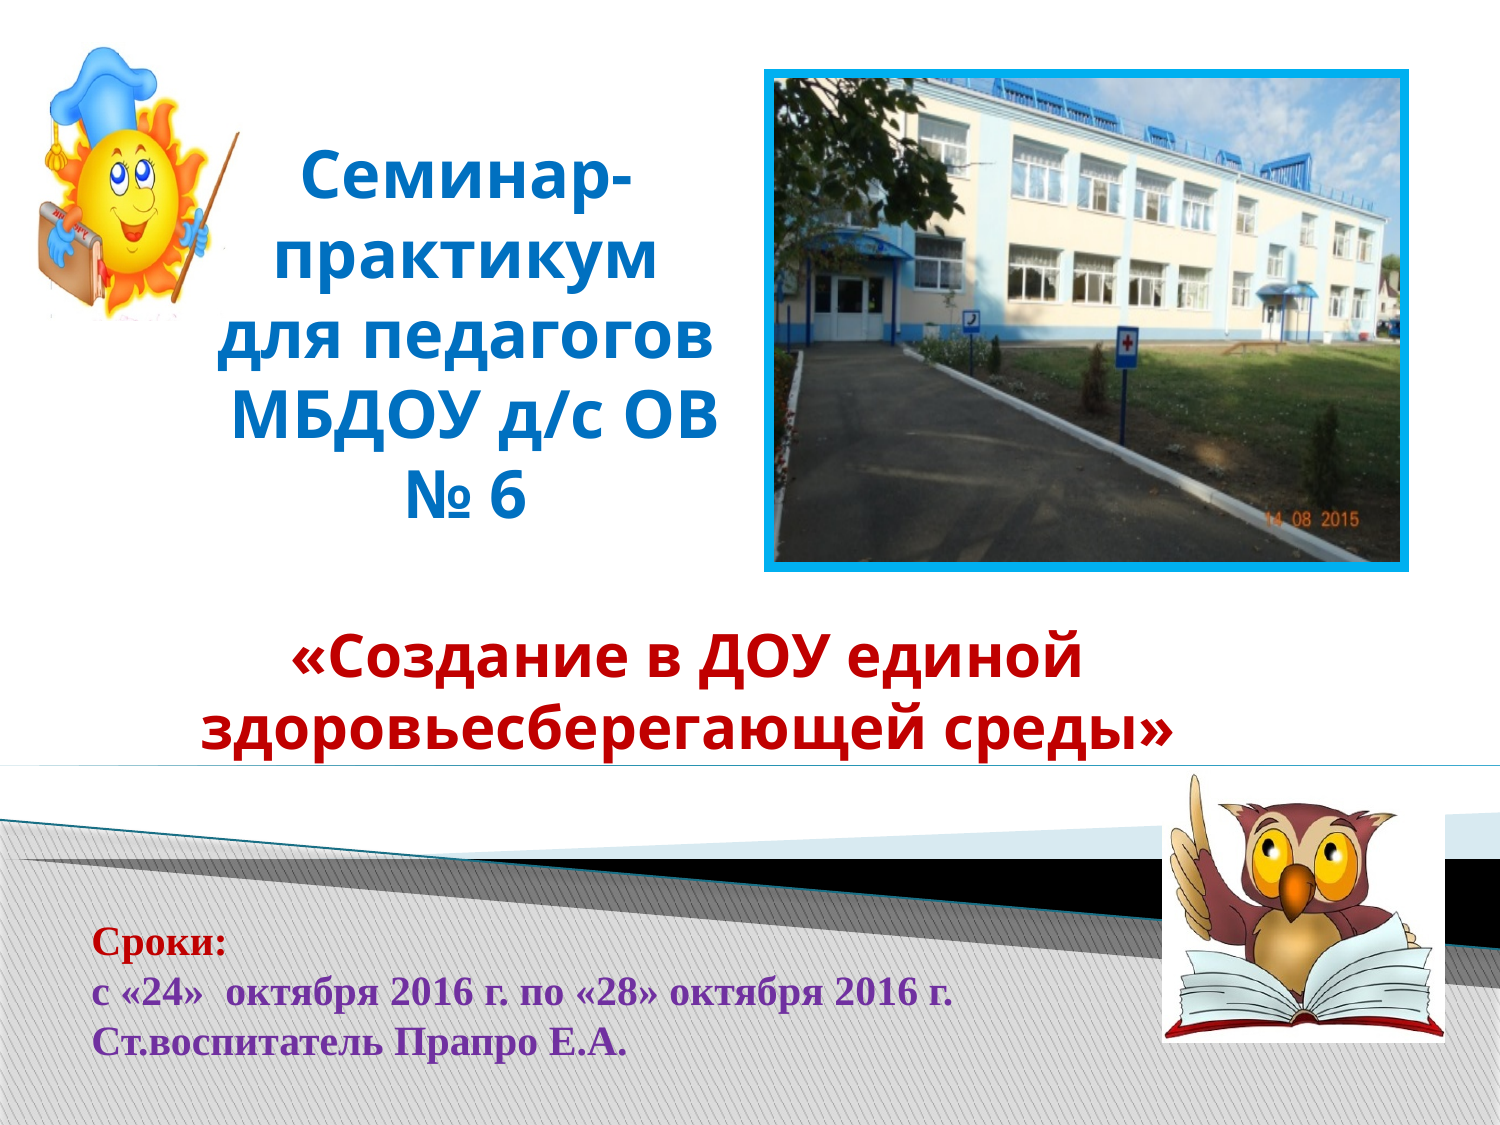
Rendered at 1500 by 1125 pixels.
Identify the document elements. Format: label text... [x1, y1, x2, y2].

title Семинар-практикум для педагогов МБДОУ д/с ОВ № 6 [194, 54, 739, 539]
text_box Сроки: с «24» октября 2016 г. по «28» октября 2016 г. Ст.воспитатель Прапро Е.А. [76, 906, 1105, 1122]
picture [5, 859, 974, 906]
picture [1105, 770, 1500, 1043]
picture [775, 79, 1399, 561]
subtitle «Создание в ДОУ единой здоровьесберегающей среды» [151, 609, 1235, 823]
picture [29, 42, 243, 321]
